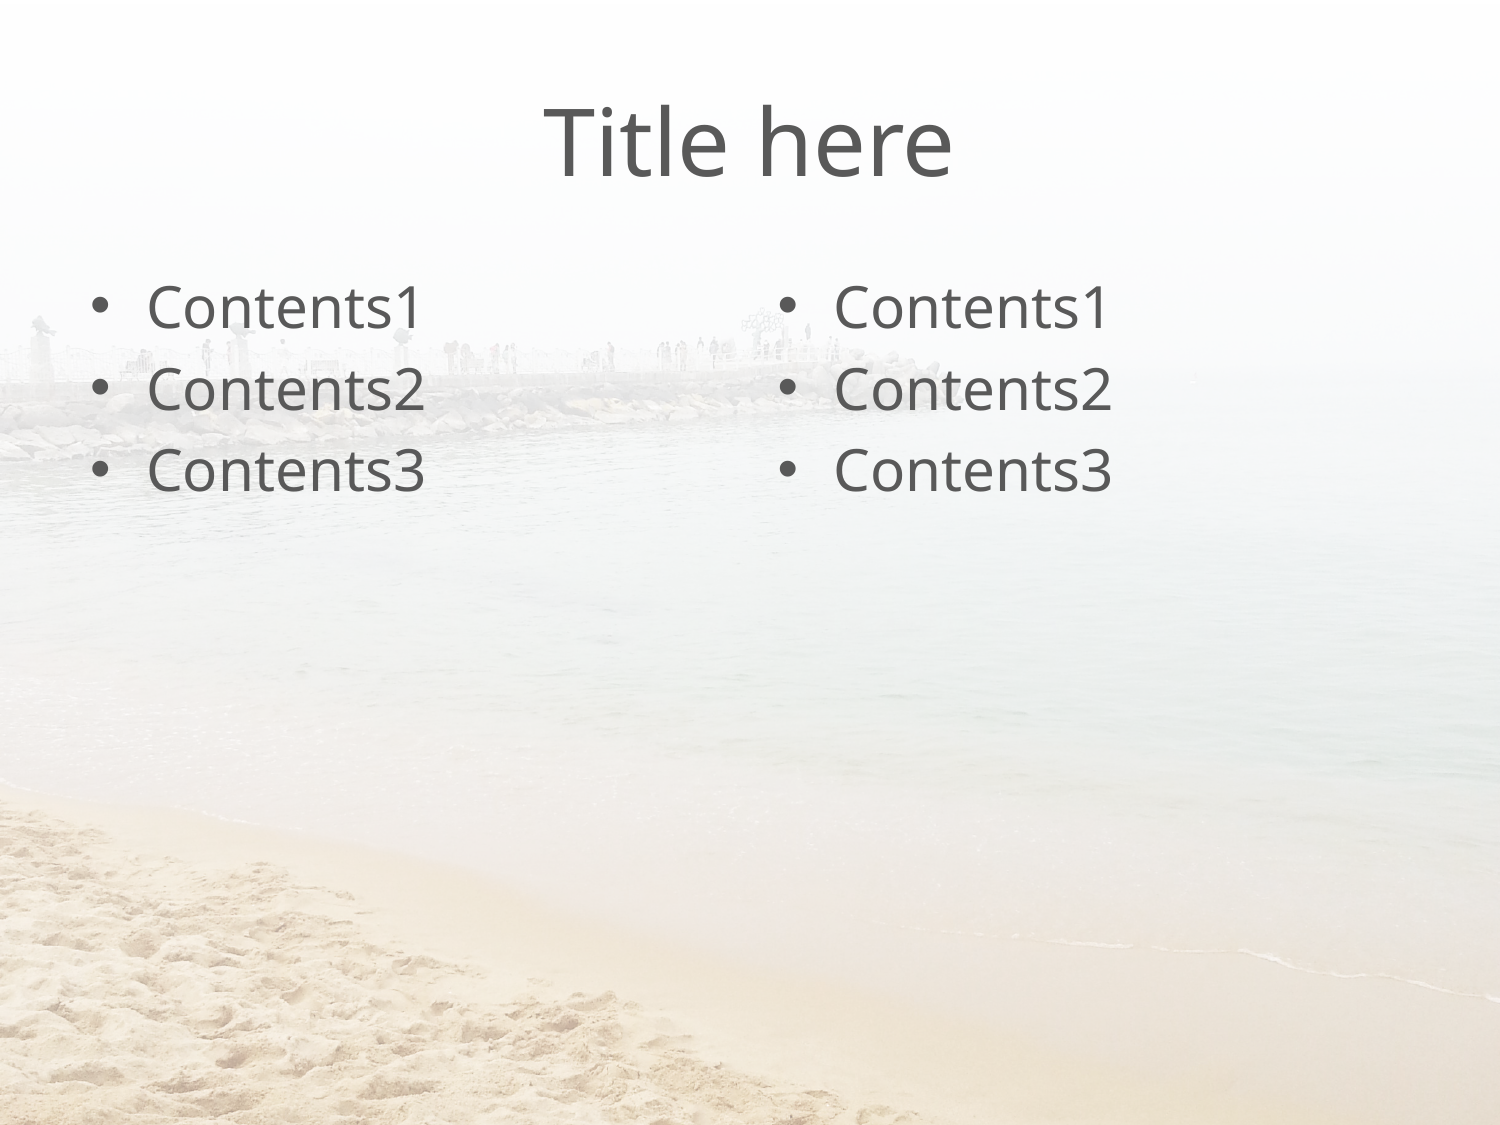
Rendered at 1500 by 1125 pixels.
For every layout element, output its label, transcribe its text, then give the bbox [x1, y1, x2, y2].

list Contents1 Contents2 Contents3 [75, 262, 738, 1005]
text_box [0, 0, 1500, 1125]
list Contents1 Contents2 Contents3 [762, 262, 1425, 1005]
title Title here [75, 45, 1425, 233]
